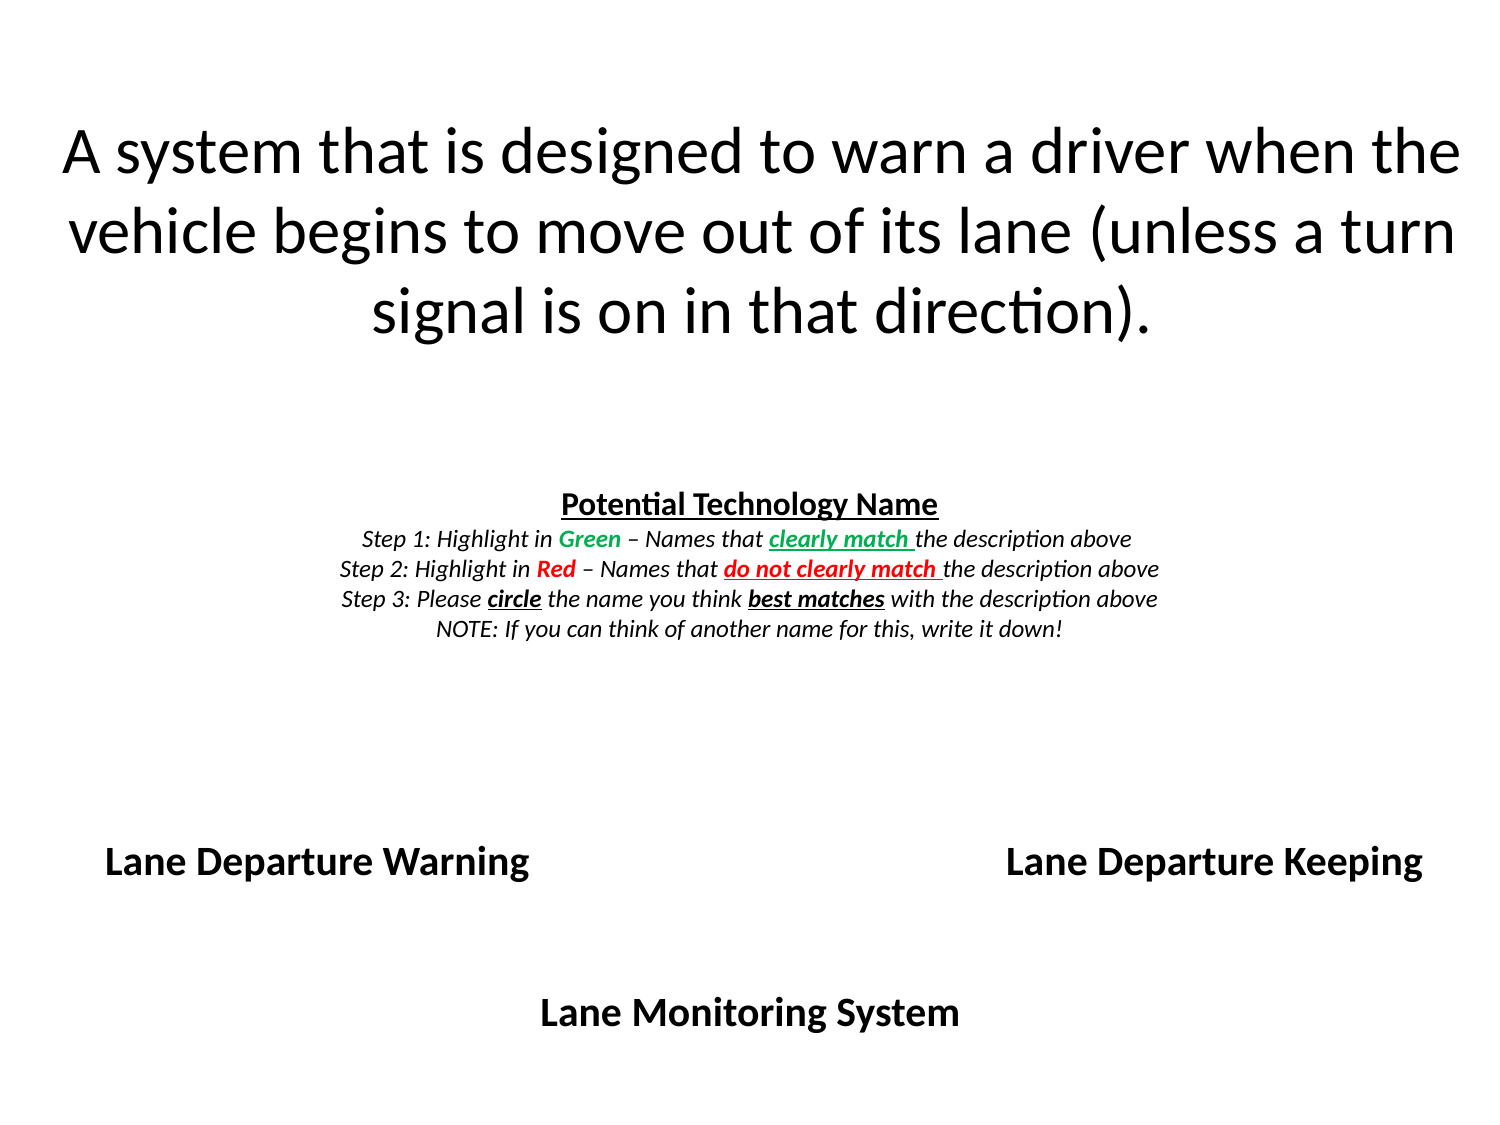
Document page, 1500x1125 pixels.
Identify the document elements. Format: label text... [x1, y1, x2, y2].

text_box Potential Technology Name Step 1: Highlight in Green – Names that clearly match the description above Step 2: Highlight in Red – Names that do not clearly match the description above Step 3: Please circle the name you think best matches with the description above NOTE: If you can think of another name for this, write it down! [168, 474, 1332, 650]
text_box Lane Monitoring System [525, 976, 976, 1042]
text_box Lane Departure Warning [90, 826, 545, 891]
text_box A system that is designed to warn a driver when the vehicle begins to move out of its lane (unless a turn signal is on in that direction). [24, 99, 1500, 355]
text_box Lane Departure Keeping [991, 826, 1438, 891]
